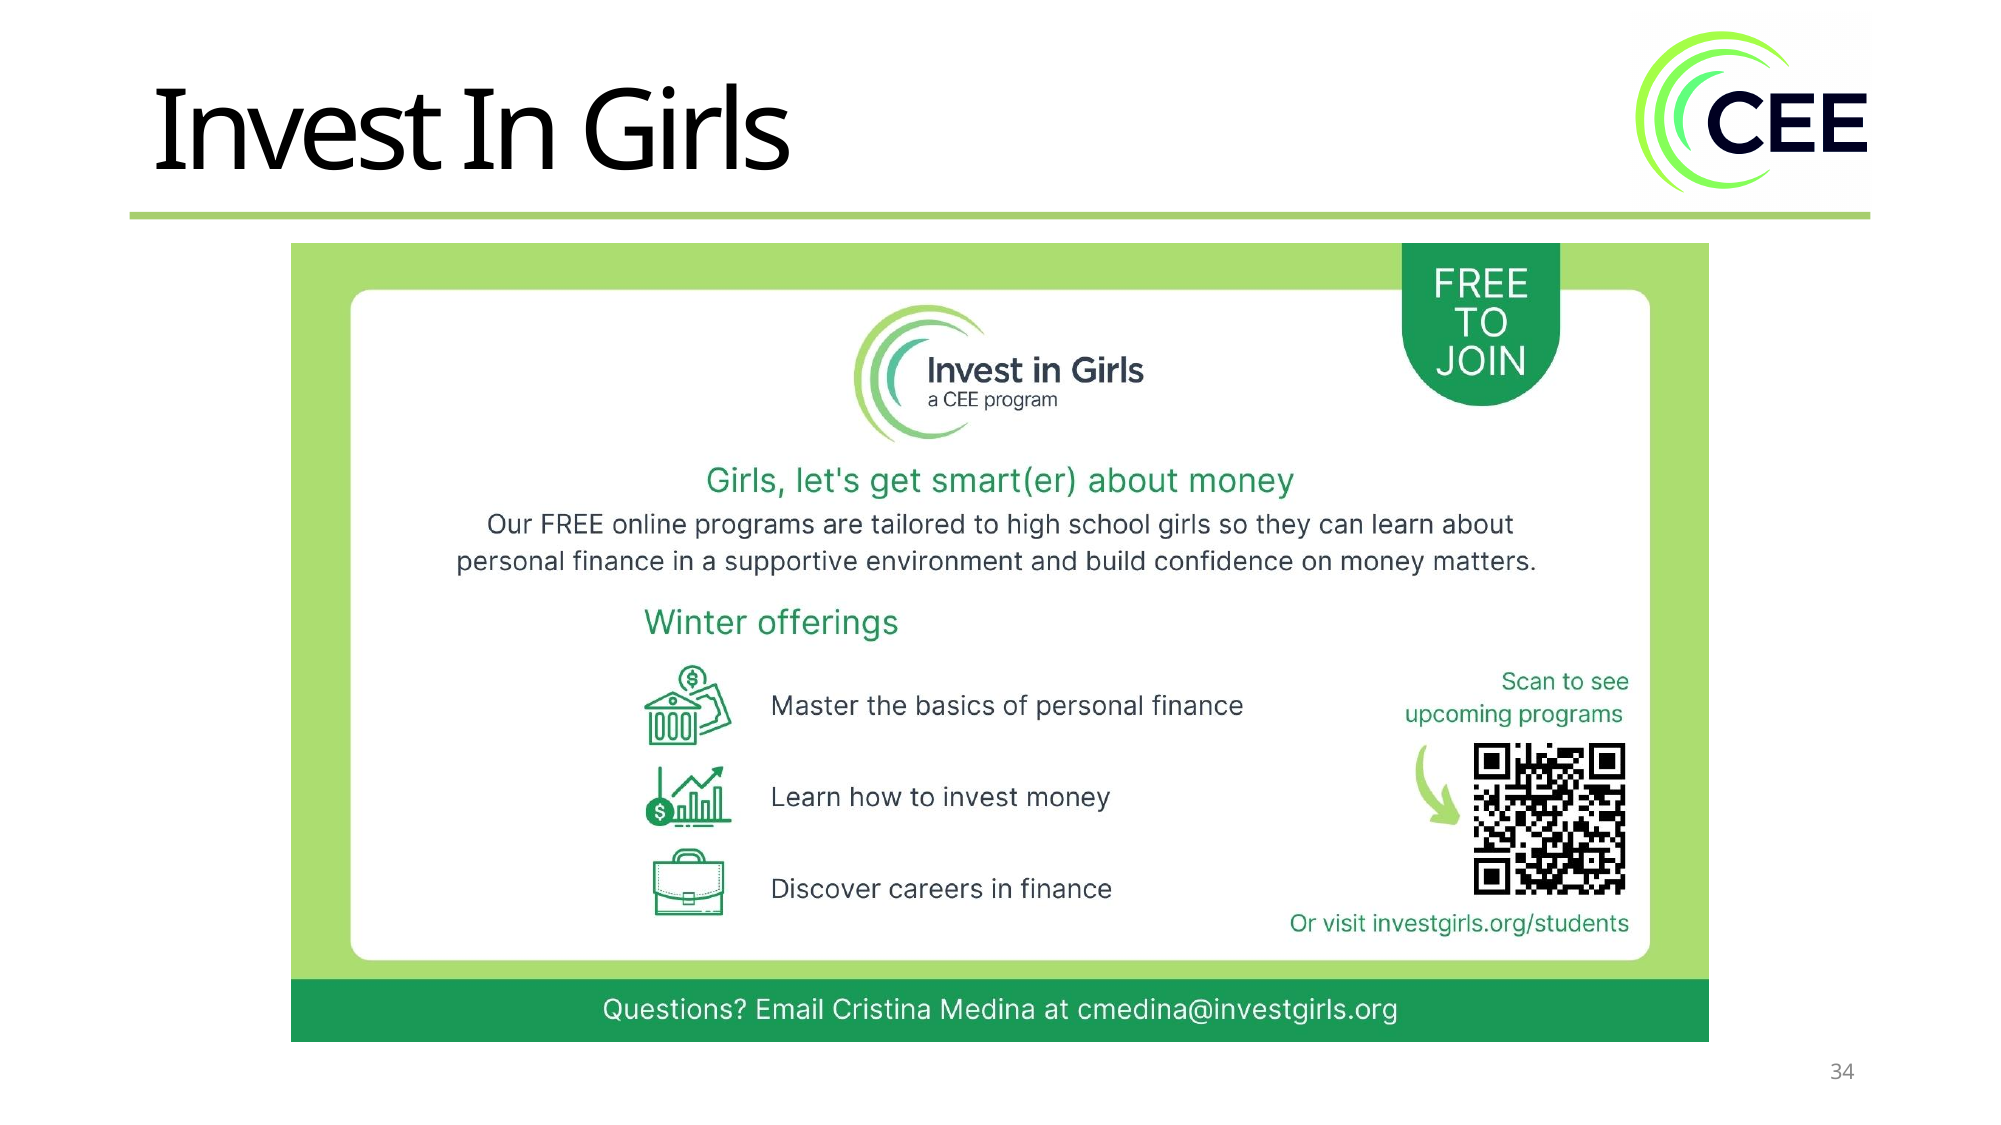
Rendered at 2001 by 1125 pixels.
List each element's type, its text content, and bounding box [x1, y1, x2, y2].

slide_number 34 [1817, 1050, 1863, 1096]
text_box Invest In Girls [144, 47, 1855, 201]
picture [1630, 11, 1872, 212]
picture [291, 243, 1709, 1043]
